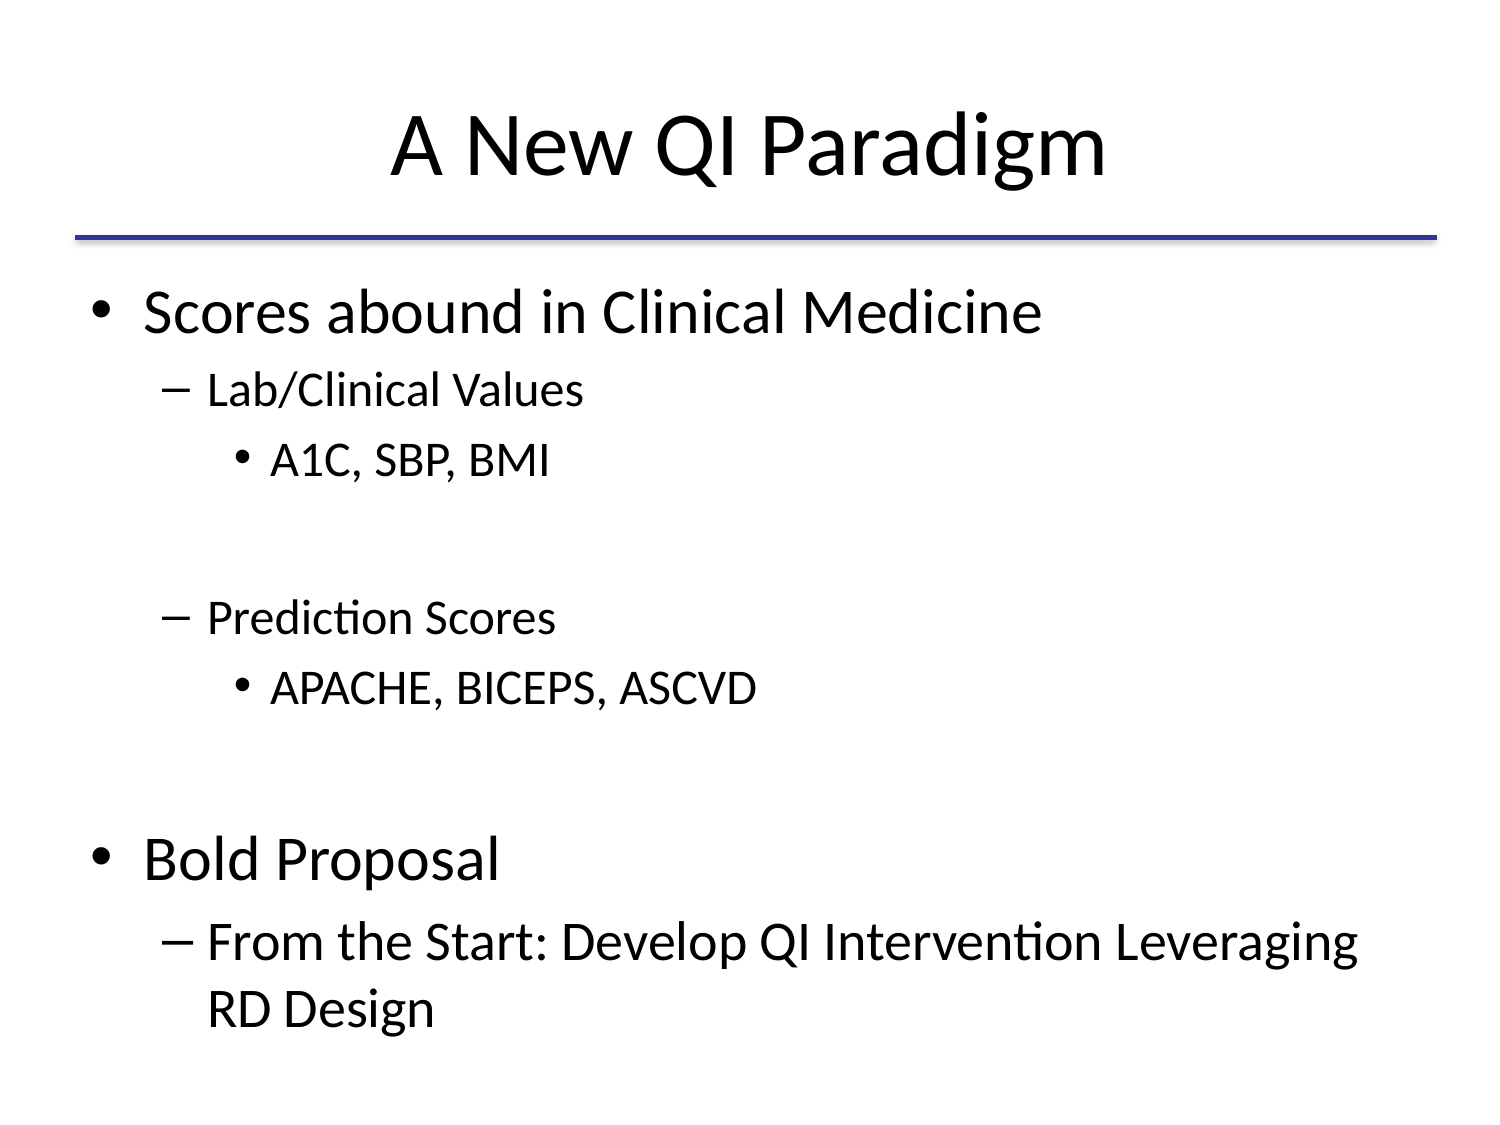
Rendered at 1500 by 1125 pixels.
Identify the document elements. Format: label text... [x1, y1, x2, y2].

list Scores abound in Clinical Medicine Lab/Clinical Values A1C, SBP, BMI Prediction Scores APACHE, BICEPS, ASCVD Bold Proposal From the Start: Develop QI Intervention Leveraging RD Design [75, 262, 1413, 1050]
title A New QI Paradigm [75, 45, 1425, 233]
